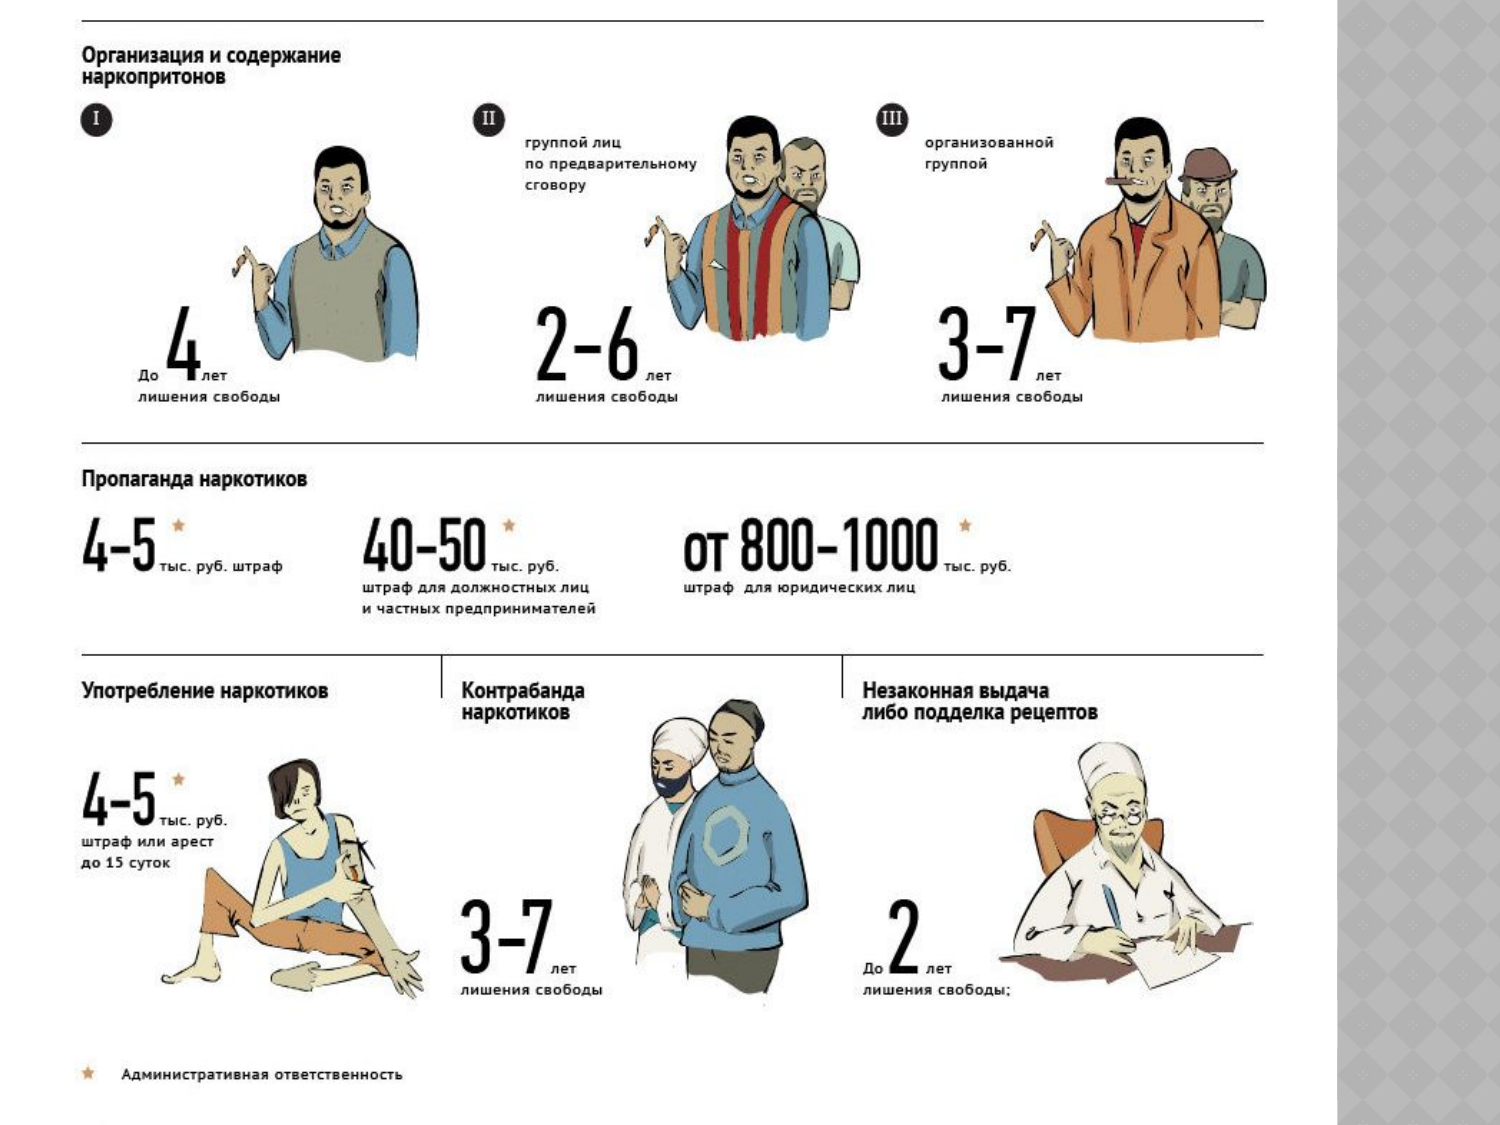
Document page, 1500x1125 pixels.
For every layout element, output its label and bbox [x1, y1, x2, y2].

list [28, 18, 1318, 1125]
